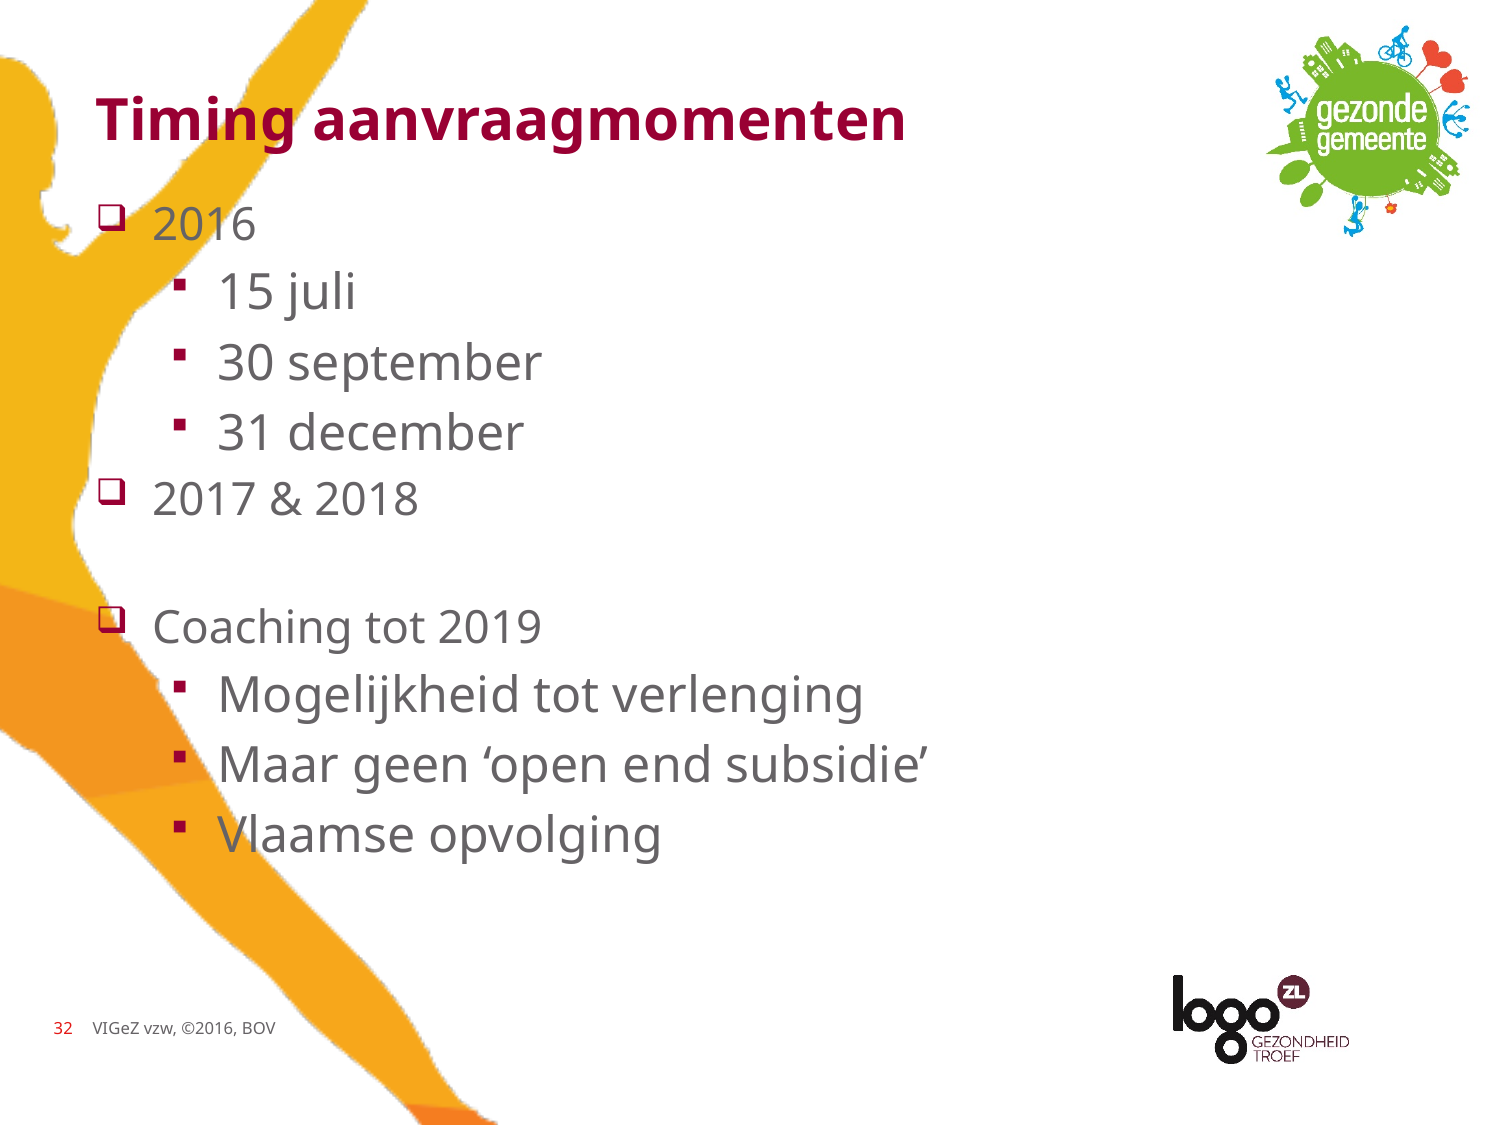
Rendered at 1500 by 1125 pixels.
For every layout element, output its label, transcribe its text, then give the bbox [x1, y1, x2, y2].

picture [1260, 19, 1484, 243]
title Timing aanvraagmomenten [80, 74, 1356, 187]
picture [0, 0, 845, 1125]
picture [1173, 975, 1349, 1064]
list 2016 15 juli 30 september 31 december 2017 & 2018 Coaching tot 2019 Mogelijkheid tot verlenging Maar geen ‘open end subsidie’ Vlaamse opvolging [80, 187, 1356, 894]
